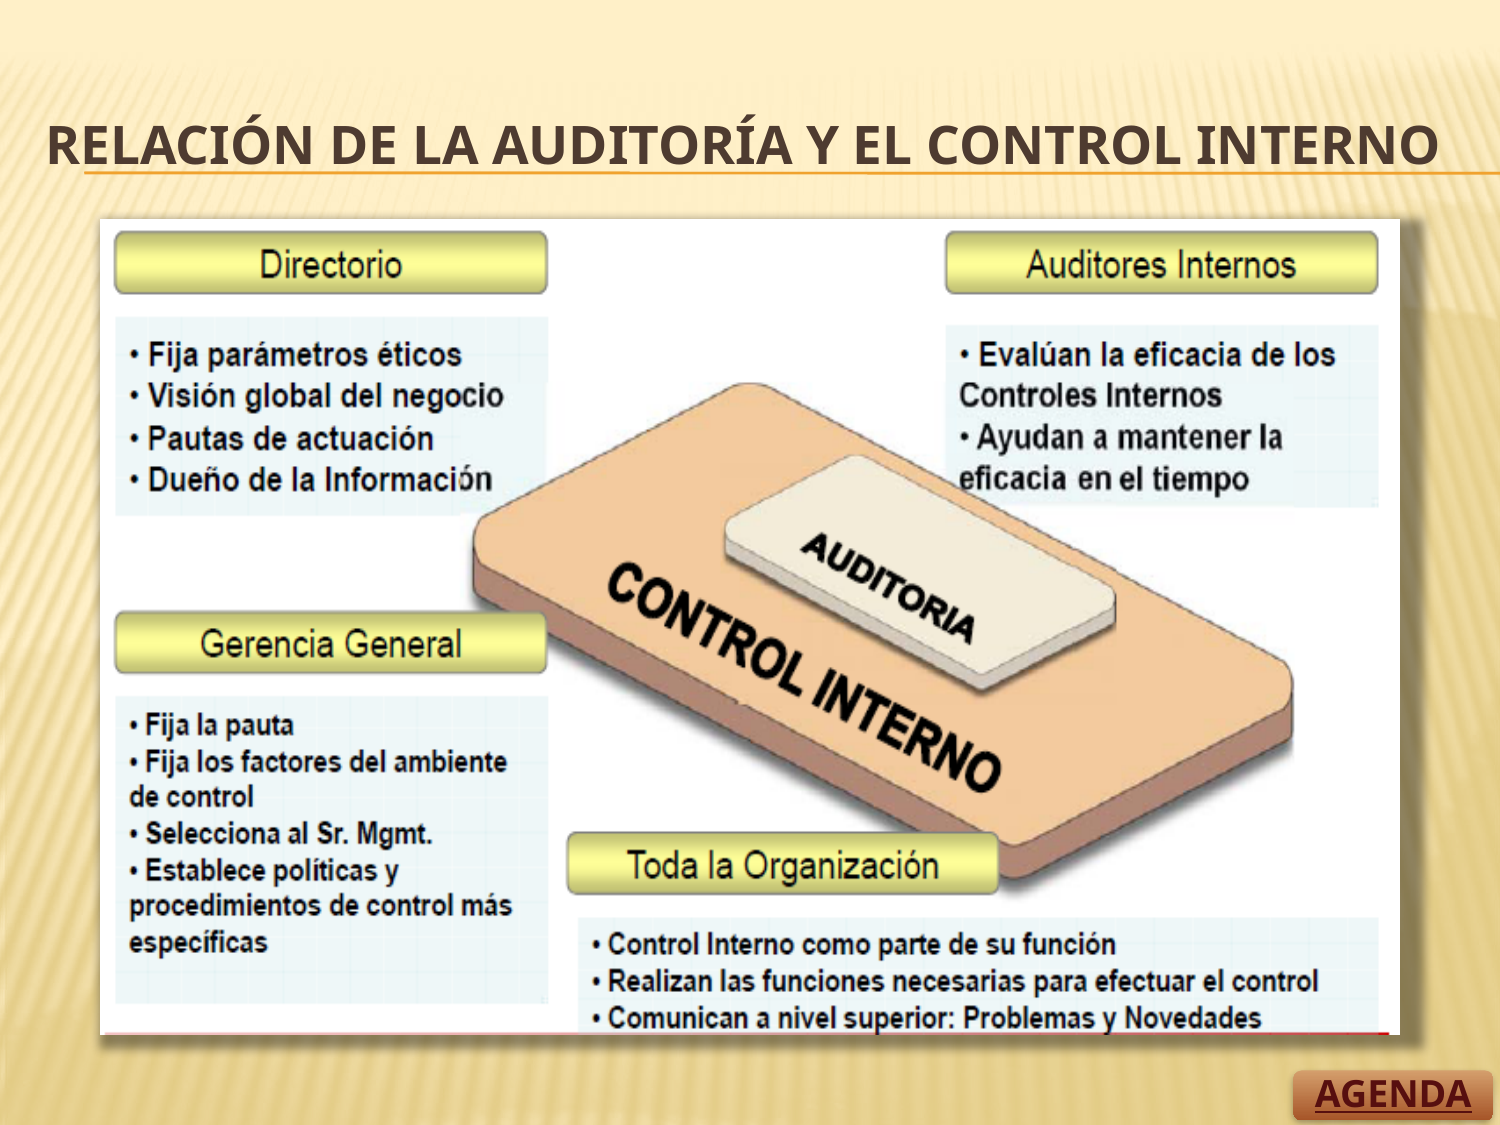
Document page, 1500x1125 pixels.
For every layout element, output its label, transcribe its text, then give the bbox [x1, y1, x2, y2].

title Relación de la Auditoría y el Control Interno [0, 75, 1500, 213]
text_box AGENDA [1292, 1069, 1495, 1122]
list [99, 219, 1400, 1036]
